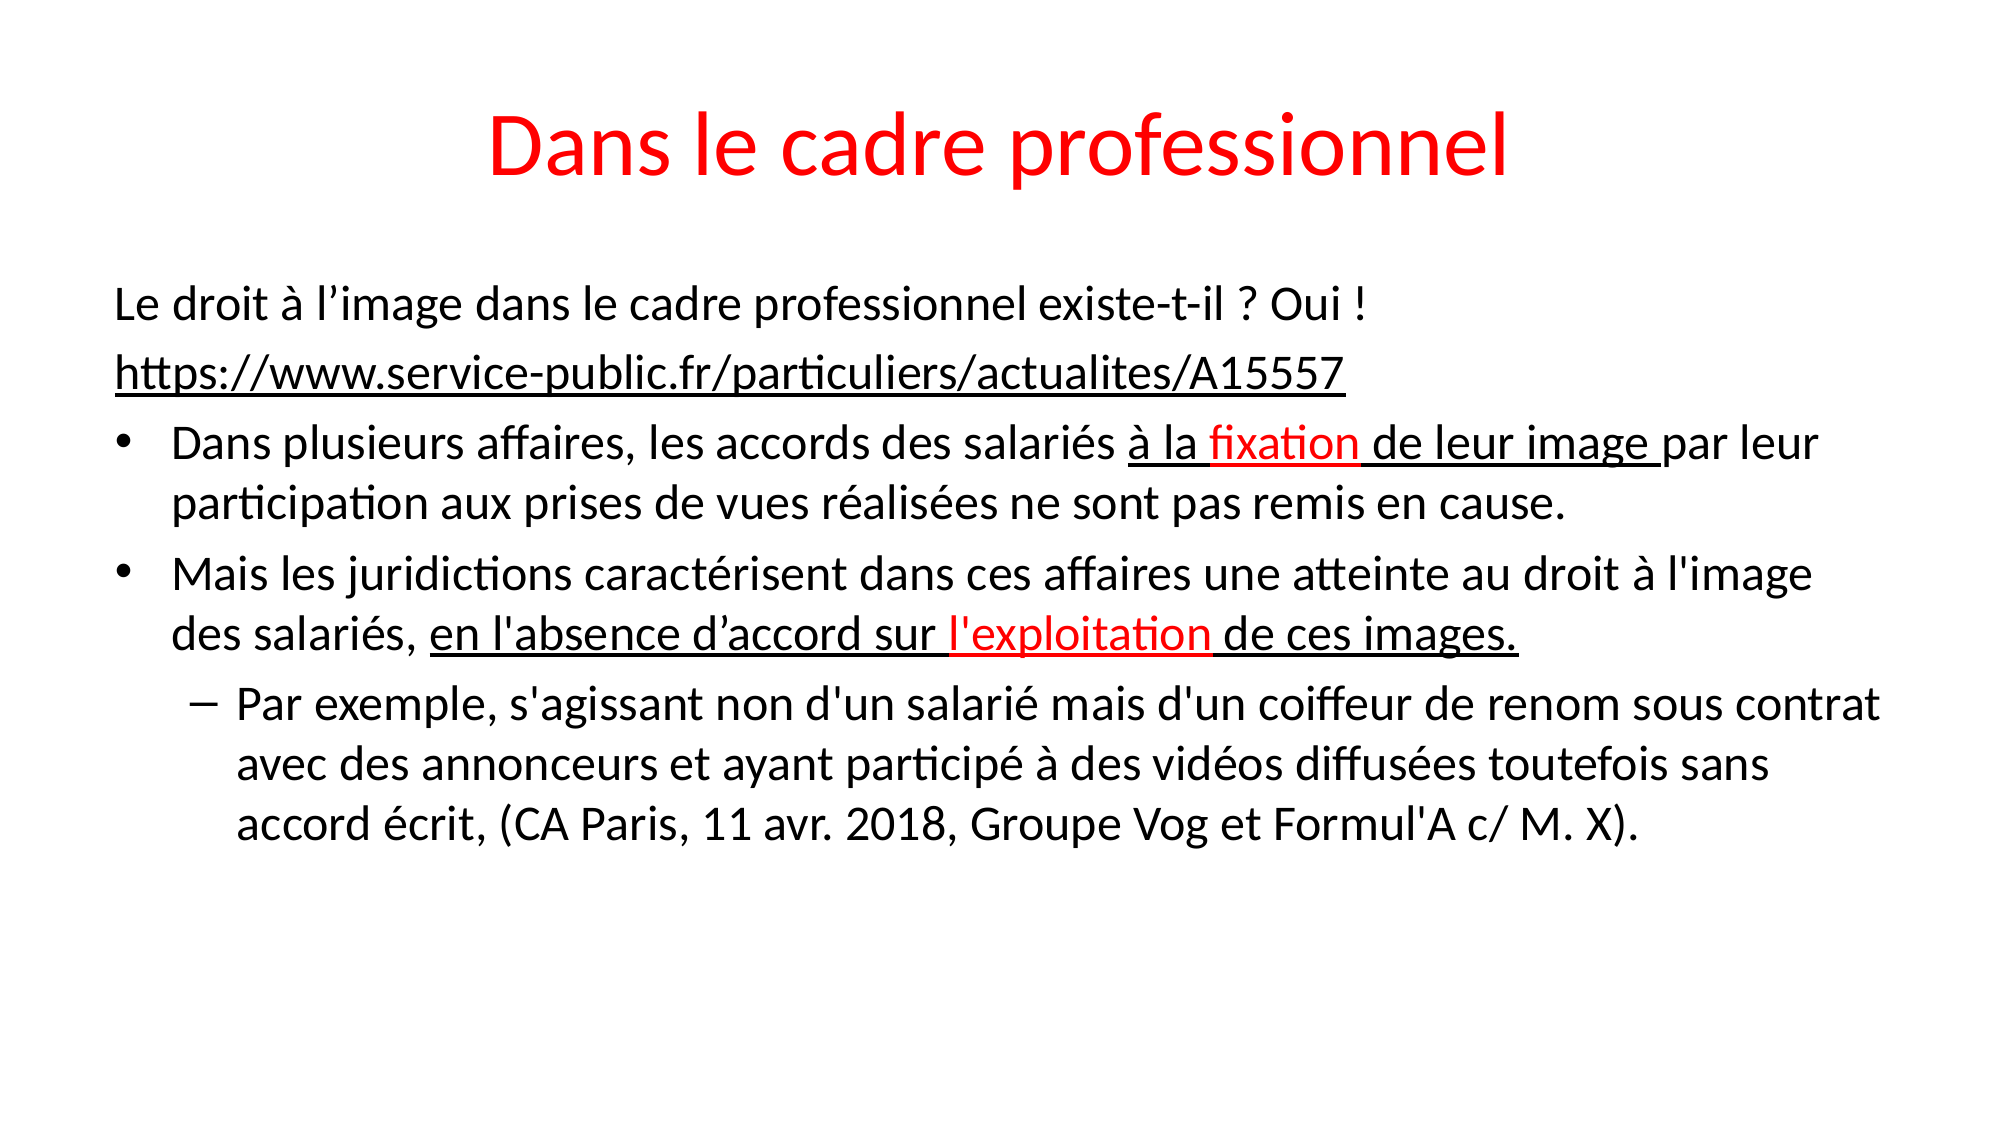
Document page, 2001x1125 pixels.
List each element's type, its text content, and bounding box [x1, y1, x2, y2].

list Le droit à l’image dans le cadre professionnel existe-t-il ? Oui ! https://www.service-public.fr/particuliers/actualites/A15557 Dans plusieurs affaires, les accords des salariés à la fixation de leur image par leur participation aux prises de vues réalisées ne sont pas remis en cause. Mais les juridictions caractérisent dans ces affaires une atteinte au droit à l'image des salariés, en l'absence d’accord sur l'exploitation de ces images. Par exemple, s'agissant non d'un salarié mais d'un coiffeur de renom sous contrat avec des annonceurs et ayant participé à des vidéos diffusées toutefois sans accord écrit, (CA Paris, 11 avr. 2018, Groupe Vog et Formul'A c/ M. X). [99, 262, 1900, 1005]
title Dans le cadre professionnel [99, 45, 1900, 233]
